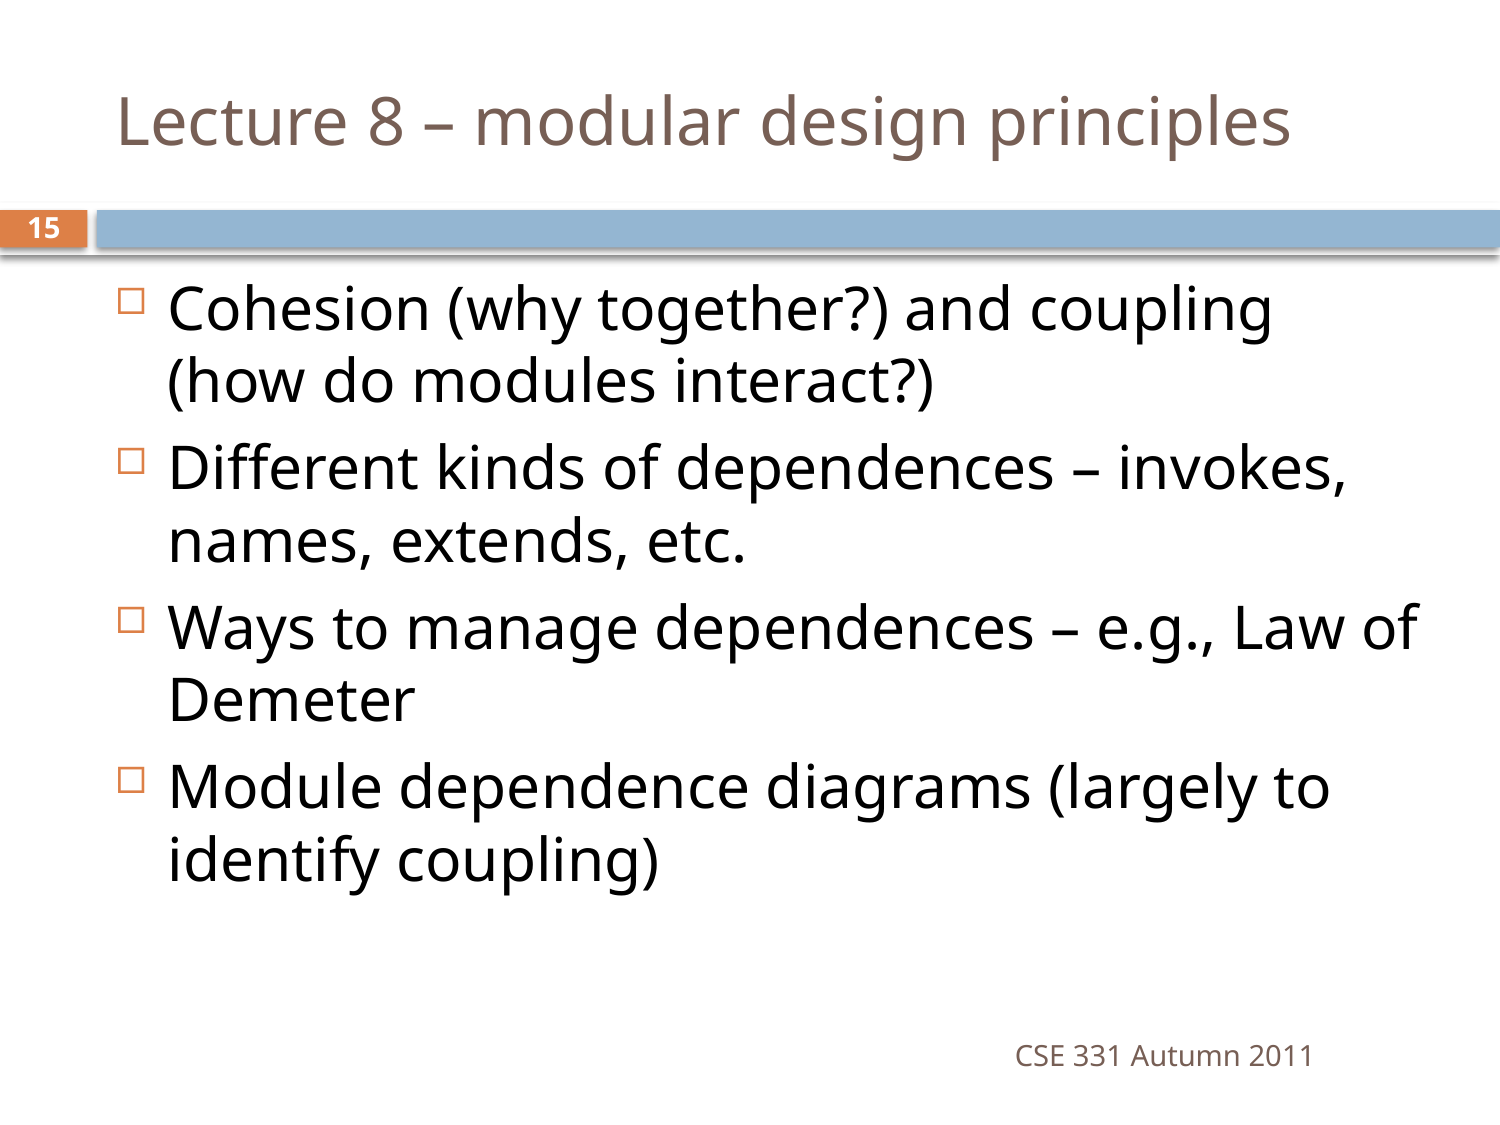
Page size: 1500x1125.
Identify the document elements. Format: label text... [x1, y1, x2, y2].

list Cohesion (why together?) and coupling (how do modules interact?) Different kinds of dependences – invokes, names, extends, etc. Ways to manage dependences – e.g., Law of Demeter Module dependence diagrams (largely to identify coupling) [100, 262, 1438, 1000]
slide_number 15 [0, 208, 88, 249]
slide_number CSE 331 Autumn 2011 [999, 1025, 1438, 1085]
title Lecture 8 – modular design principles [100, 37, 1438, 200]
